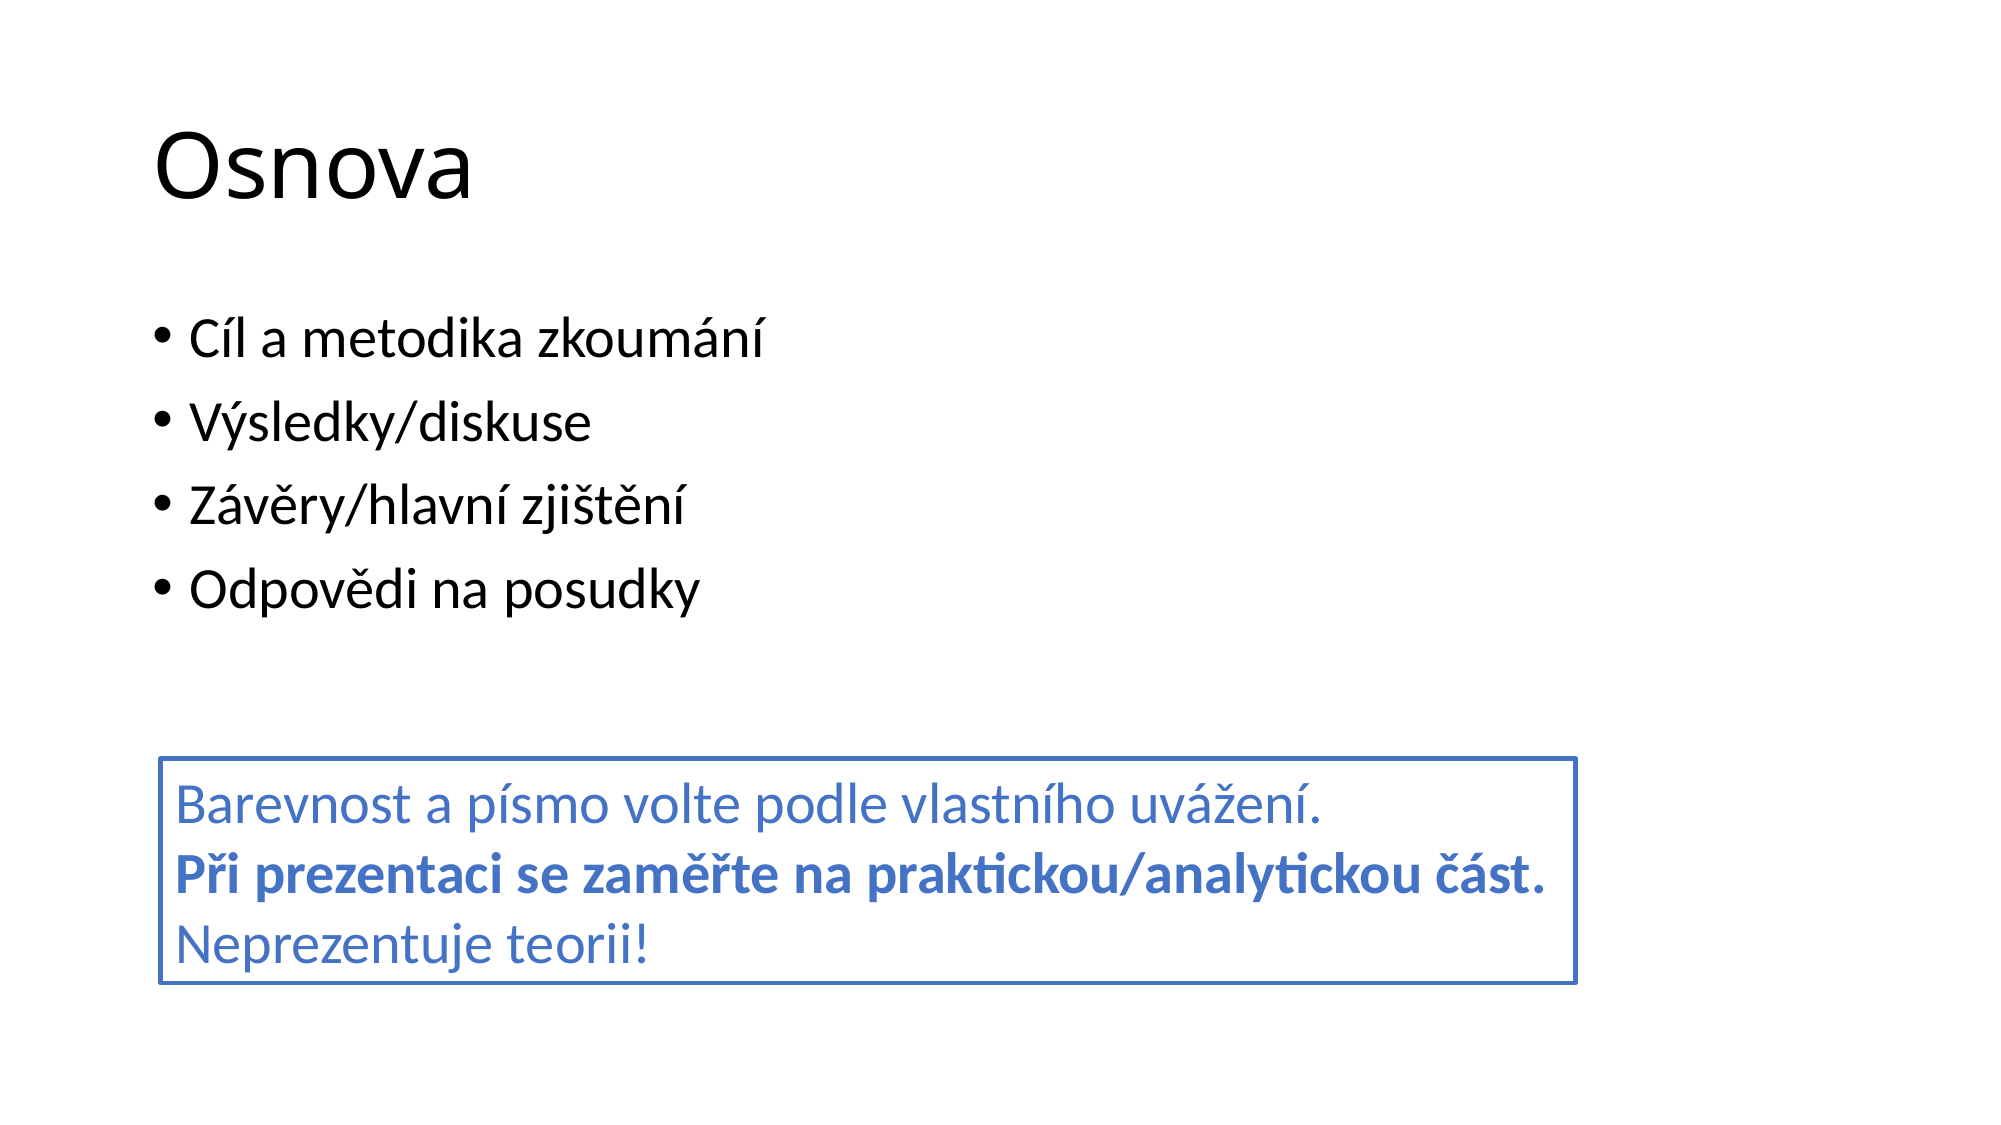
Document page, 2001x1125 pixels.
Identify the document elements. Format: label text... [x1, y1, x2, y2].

text_box Barevnost a písmo volte podle vlastního uvážení. Při prezentaci se zaměřte na praktickou/analytickou část. Neprezentuje teorii! [160, 758, 1576, 983]
title Osnova [137, 59, 1863, 278]
list Cíl a metodika zkoumání Výsledky/diskuse Závěry/hlavní zjištění Odpovědi na posudky [137, 299, 1863, 1014]
